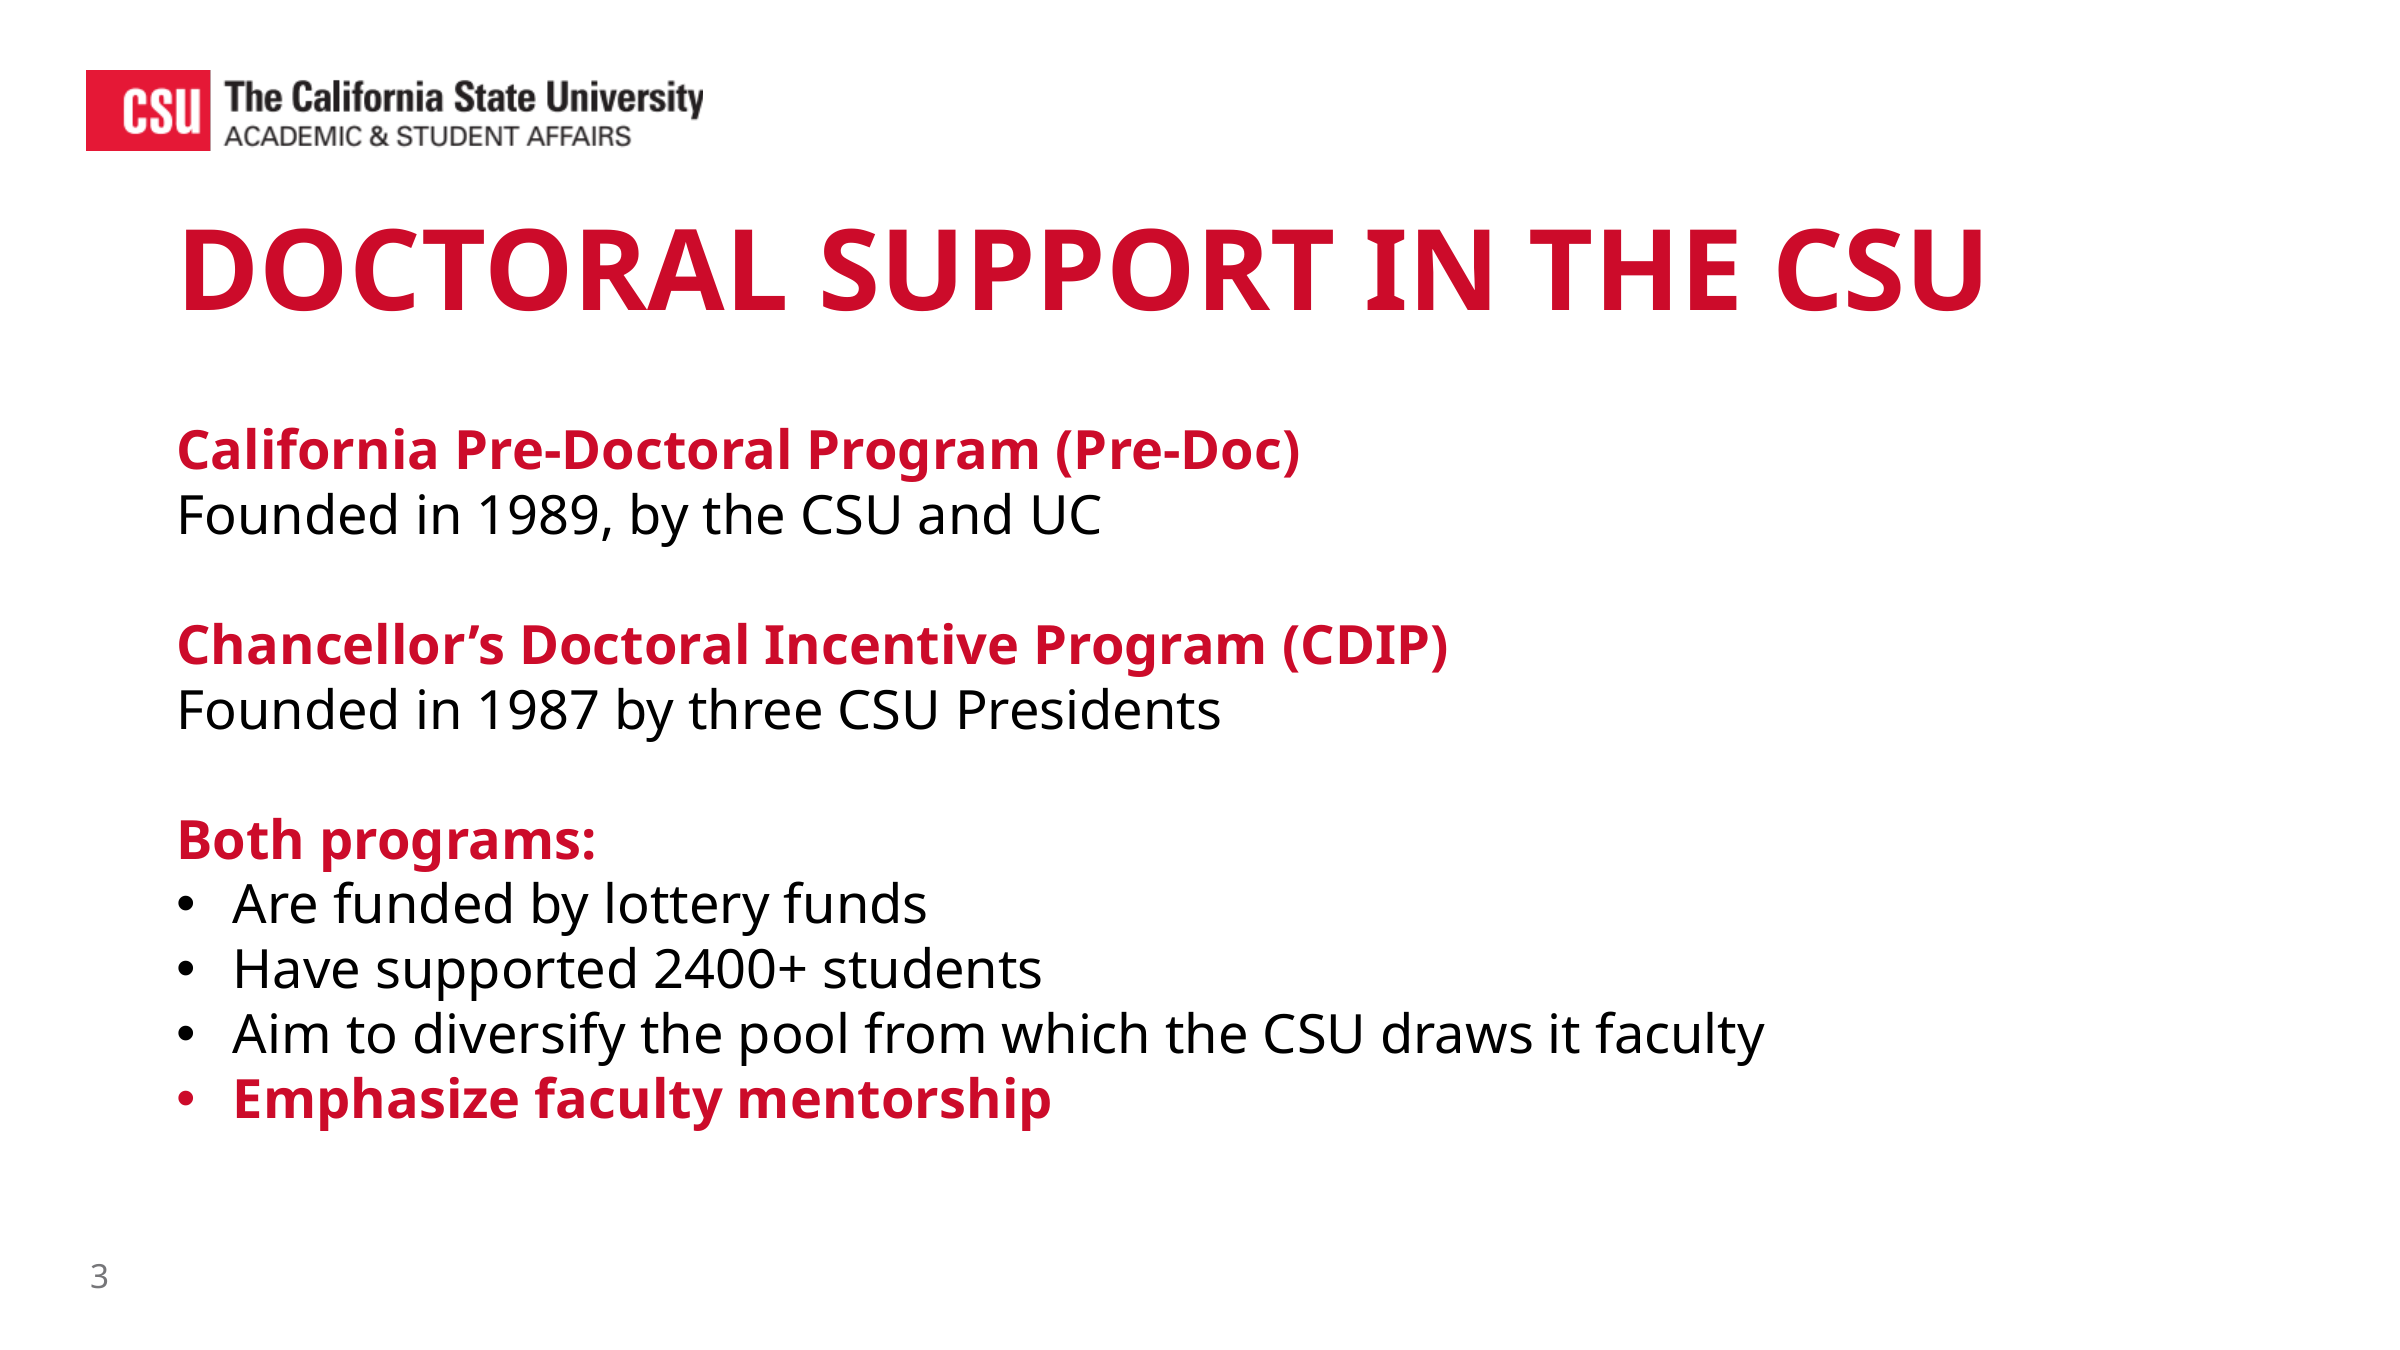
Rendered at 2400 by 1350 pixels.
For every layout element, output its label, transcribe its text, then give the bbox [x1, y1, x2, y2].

text_box California Pre-Doctoral Program (Pre-Doc) Founded in 1989, by the CSU and UC Chancellor’s Doctoral Incentive Program (CDIP) Founded in 1987 by three CSU Presidents Both programs: Are funded by lottery funds Have supported 2400+ students Aim to diversify the pool from which the CSU draws it faculty Emphasize faculty mentorship [161, 407, 1980, 1138]
slide_number 3 [75, 1241, 316, 1314]
title DOCTORAL SUPPORT IN THE CSU [161, 195, 2365, 343]
